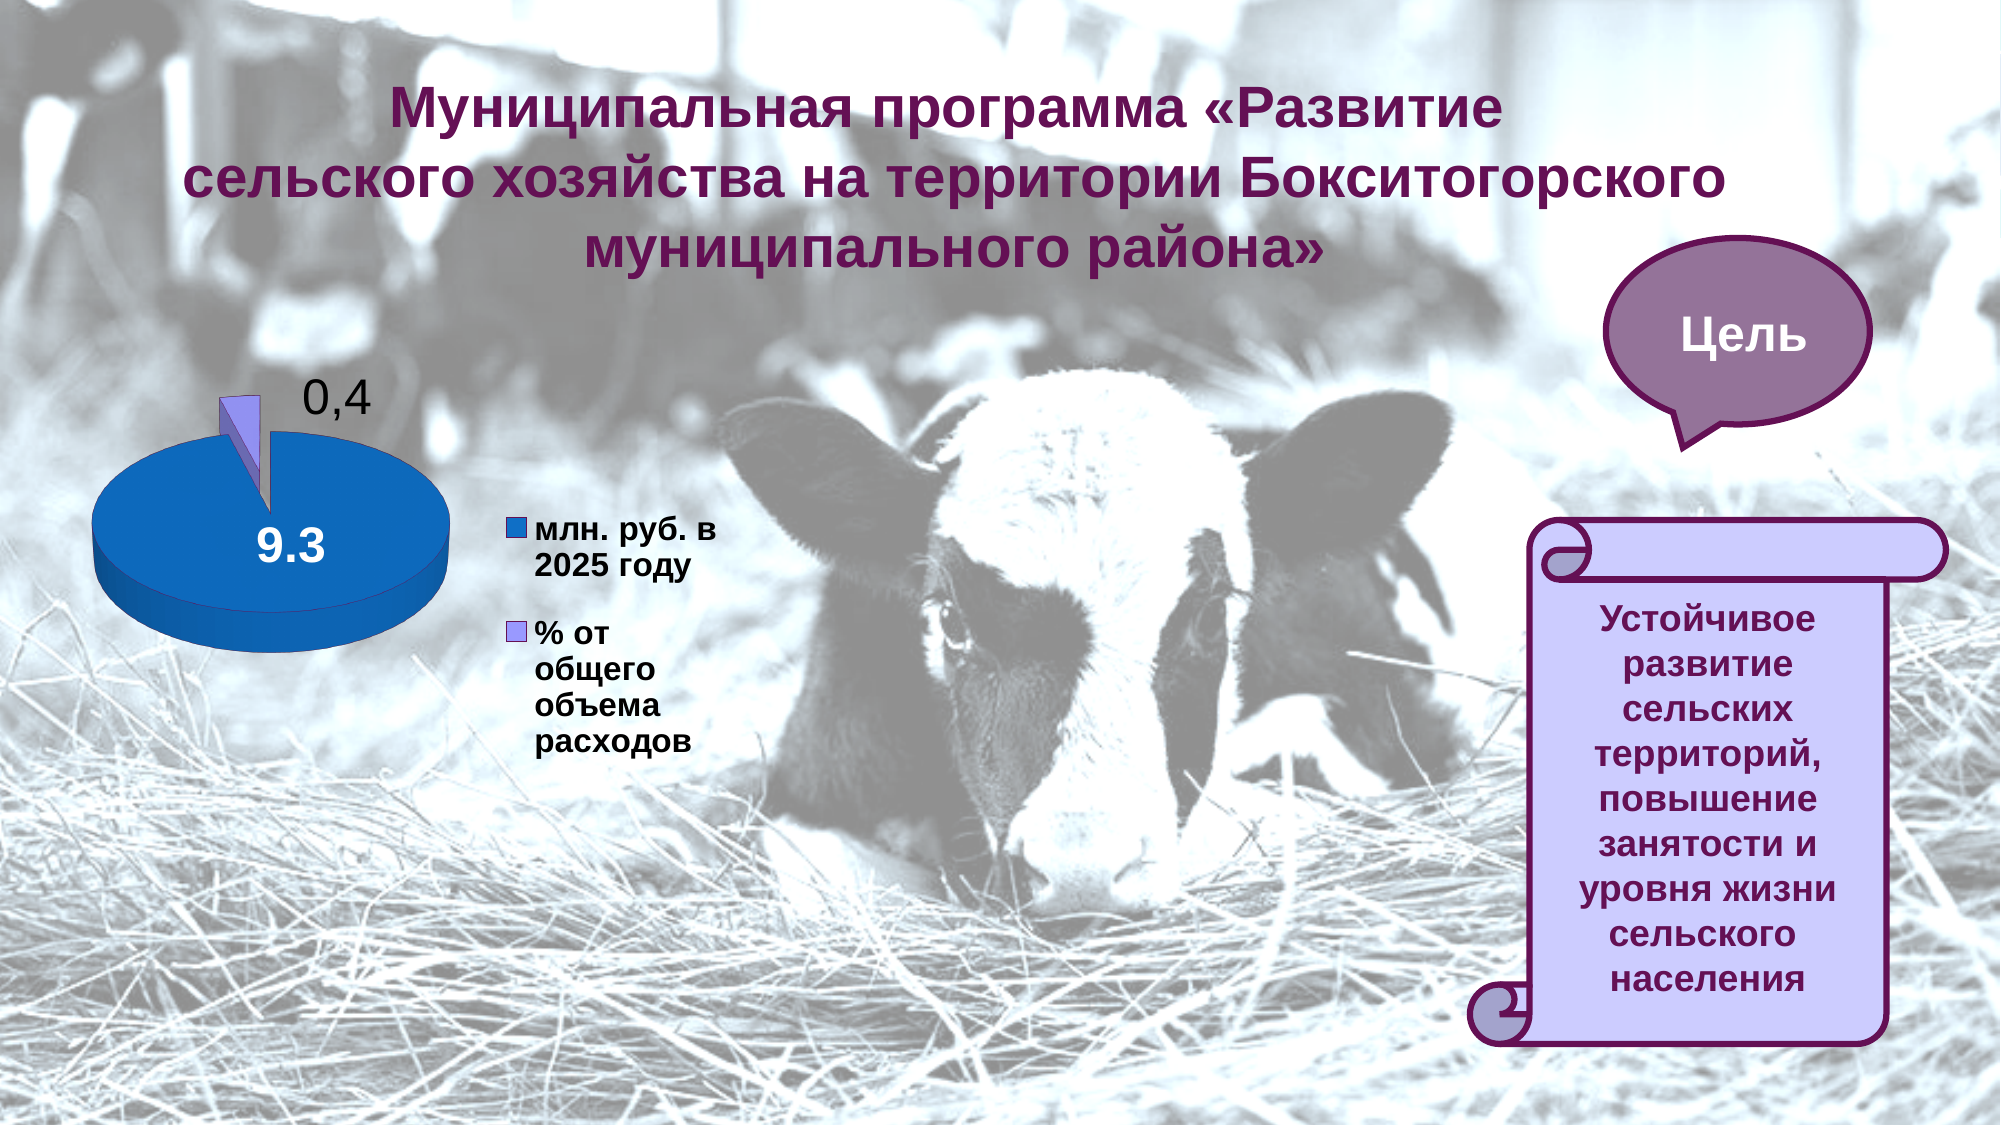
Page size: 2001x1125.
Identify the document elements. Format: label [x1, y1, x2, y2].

chart [6, 187, 768, 860]
picture [0, 0, 2000, 1125]
